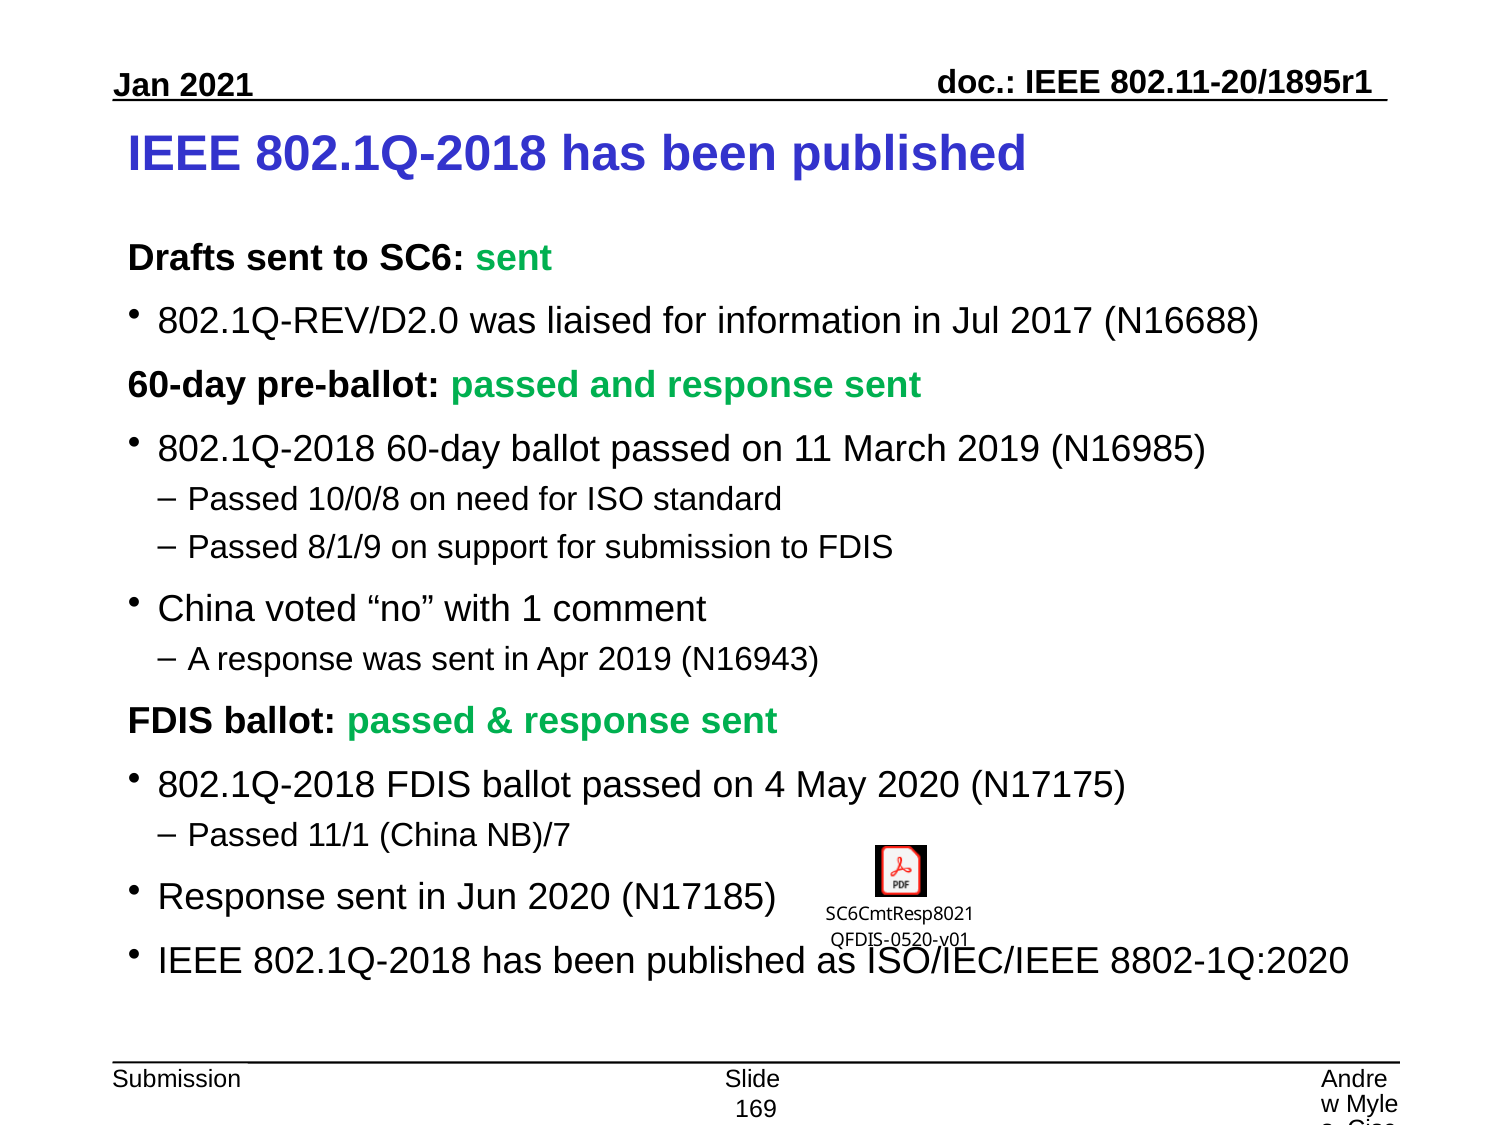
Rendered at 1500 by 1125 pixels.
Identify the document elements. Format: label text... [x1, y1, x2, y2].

title IEEE 802.1Q-2018 has been published [112, 112, 1388, 224]
slide_number Slide 169 [709, 1061, 803, 1093]
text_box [824, 845, 976, 979]
list Drafts sent to SC6: sent 802.1Q-REV/D2.0 was liaised for information in Jul 2017 (N16688) 60-day pre-ballot: passed and response sent 802.1Q-2018 60-day ballot passed on 11 March 2019 (N16985) Passed 10/0/8 on need for ISO standard Passed 8/1/9 on support for submission to FDIS China voted “no” with 1 comment A response was sent in Apr 2019 (N16943) FDIS ballot: passed & response sent 802.1Q-2018 FDIS ballot passed on 4 May 2020 (N17175) Passed 11/1 (China NB)/7 Response sent in Jun 2020 (N17185) IEEE 802.1Q-2018 has been published as ISO/IEC/IEEE 8802-1Q:2020 [112, 224, 1388, 1000]
footer Andrew Myles, Cisco [1320, 1061, 1402, 1093]
